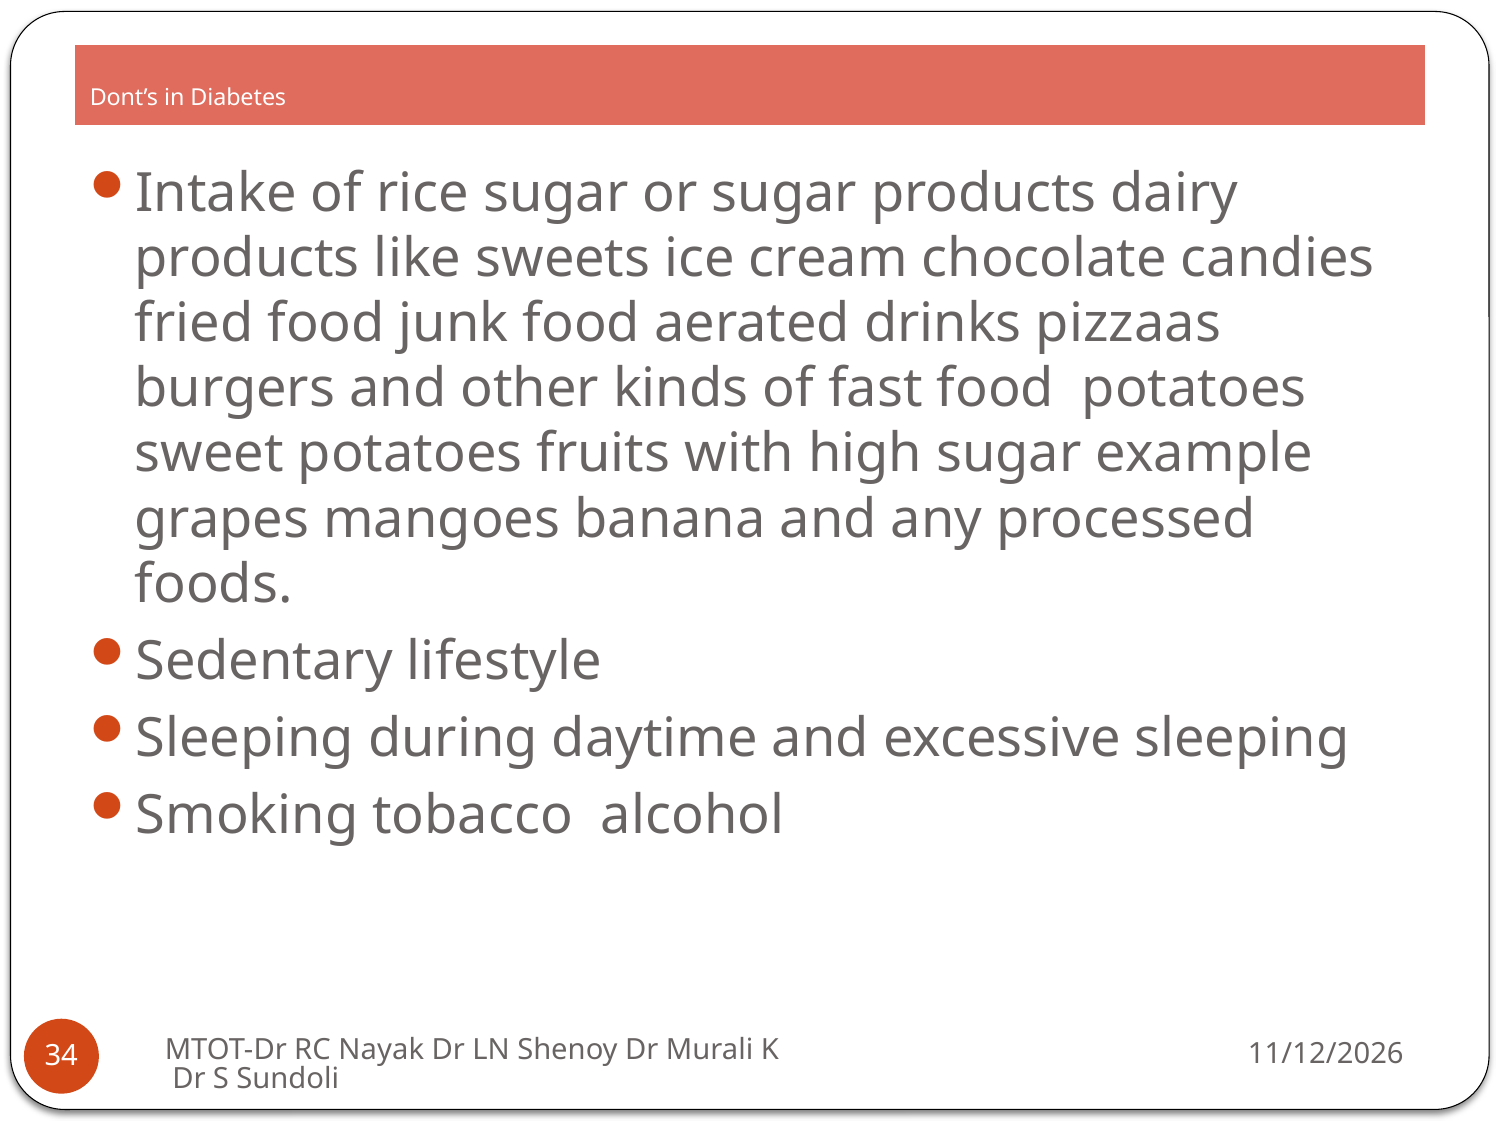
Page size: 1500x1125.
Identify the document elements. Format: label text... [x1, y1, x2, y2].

slide_number 34 [23, 1018, 99, 1094]
title Dont’s in Diabetes [75, 45, 1425, 125]
footer MTOT-Dr RC Nayak Dr LN Shenoy Dr Murali K Dr S Sundoli [150, 1012, 800, 1088]
list Intake of rice sugar or sugar products dairy products like sweets ice cream chocolate candies fried food junk food aerated drinks pizzaas burgers and other kinds of fast food potatoes sweet potatoes fruits with high sugar example grapes mangoes banana and any processed foods. Sedentary lifestyle Sleeping during daytime and excessive sleeping Smoking tobacco alcohol [75, 149, 1425, 1005]
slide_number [1012, 1015, 1419, 1094]
